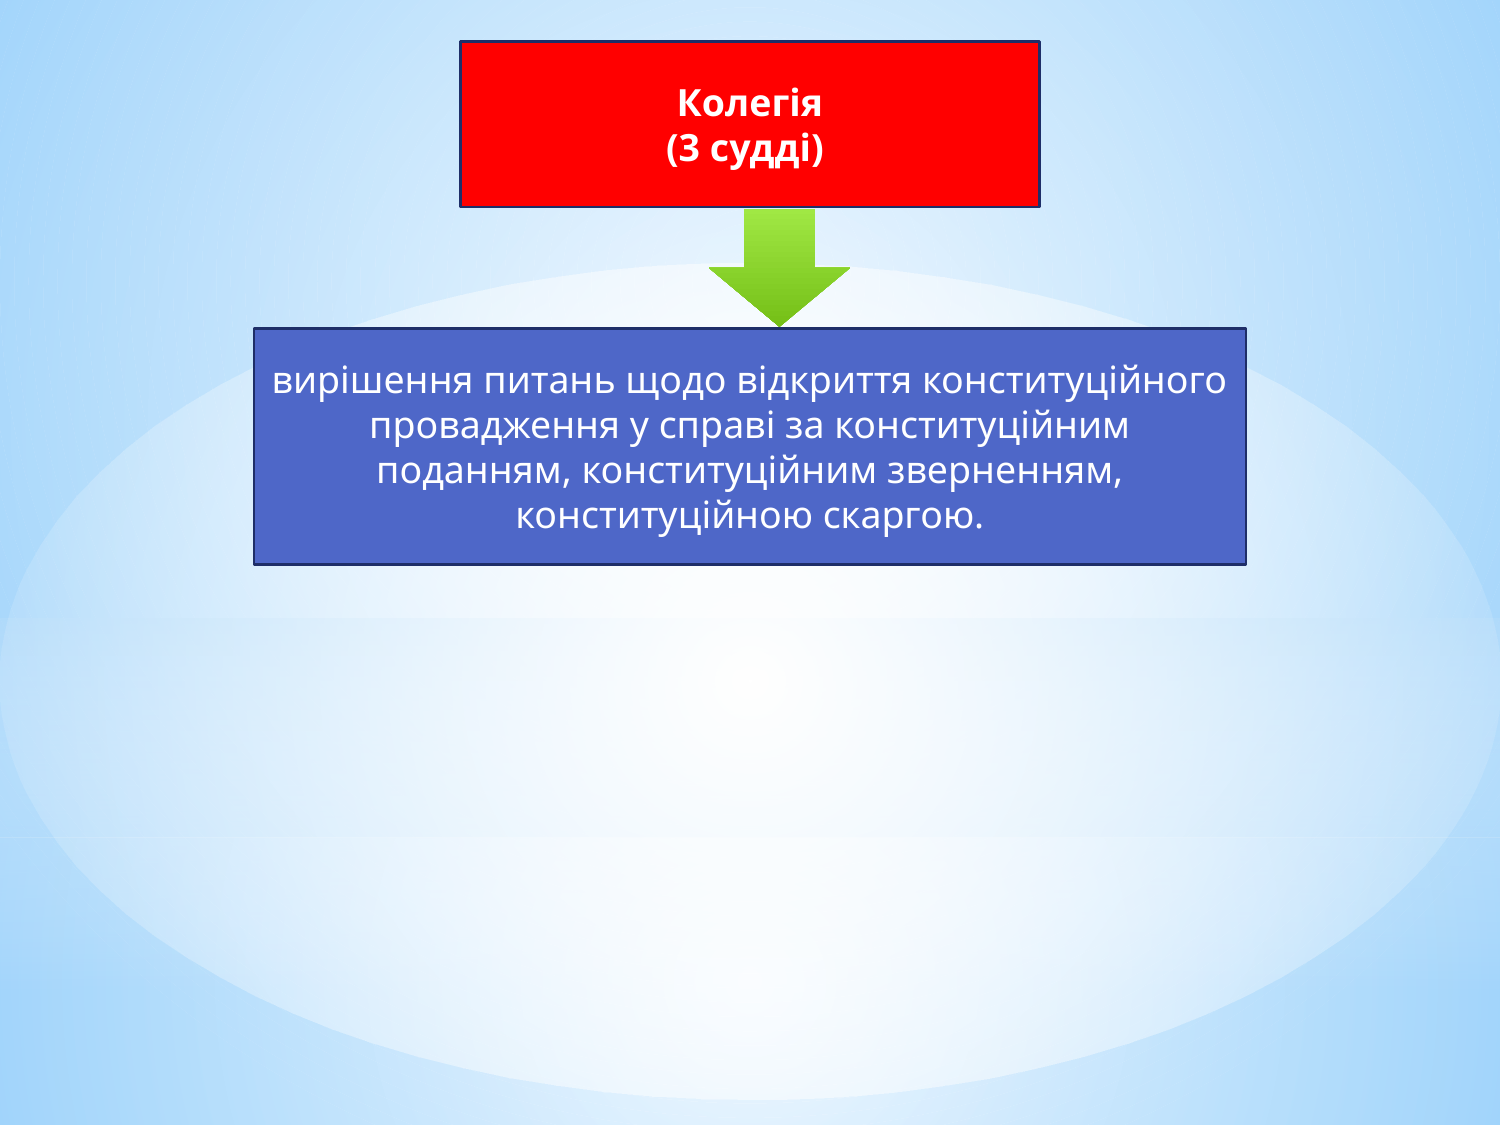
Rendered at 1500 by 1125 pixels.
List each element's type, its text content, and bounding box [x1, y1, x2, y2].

text_box вирішення питань щодо відкриття конституційного провадження у справі за конституційним поданням, конституційним зверненням, конституційною скаргою. [253, 327, 1247, 566]
text_box [708, 208, 851, 327]
text_box Колегія (3 судді) [459, 40, 1041, 208]
